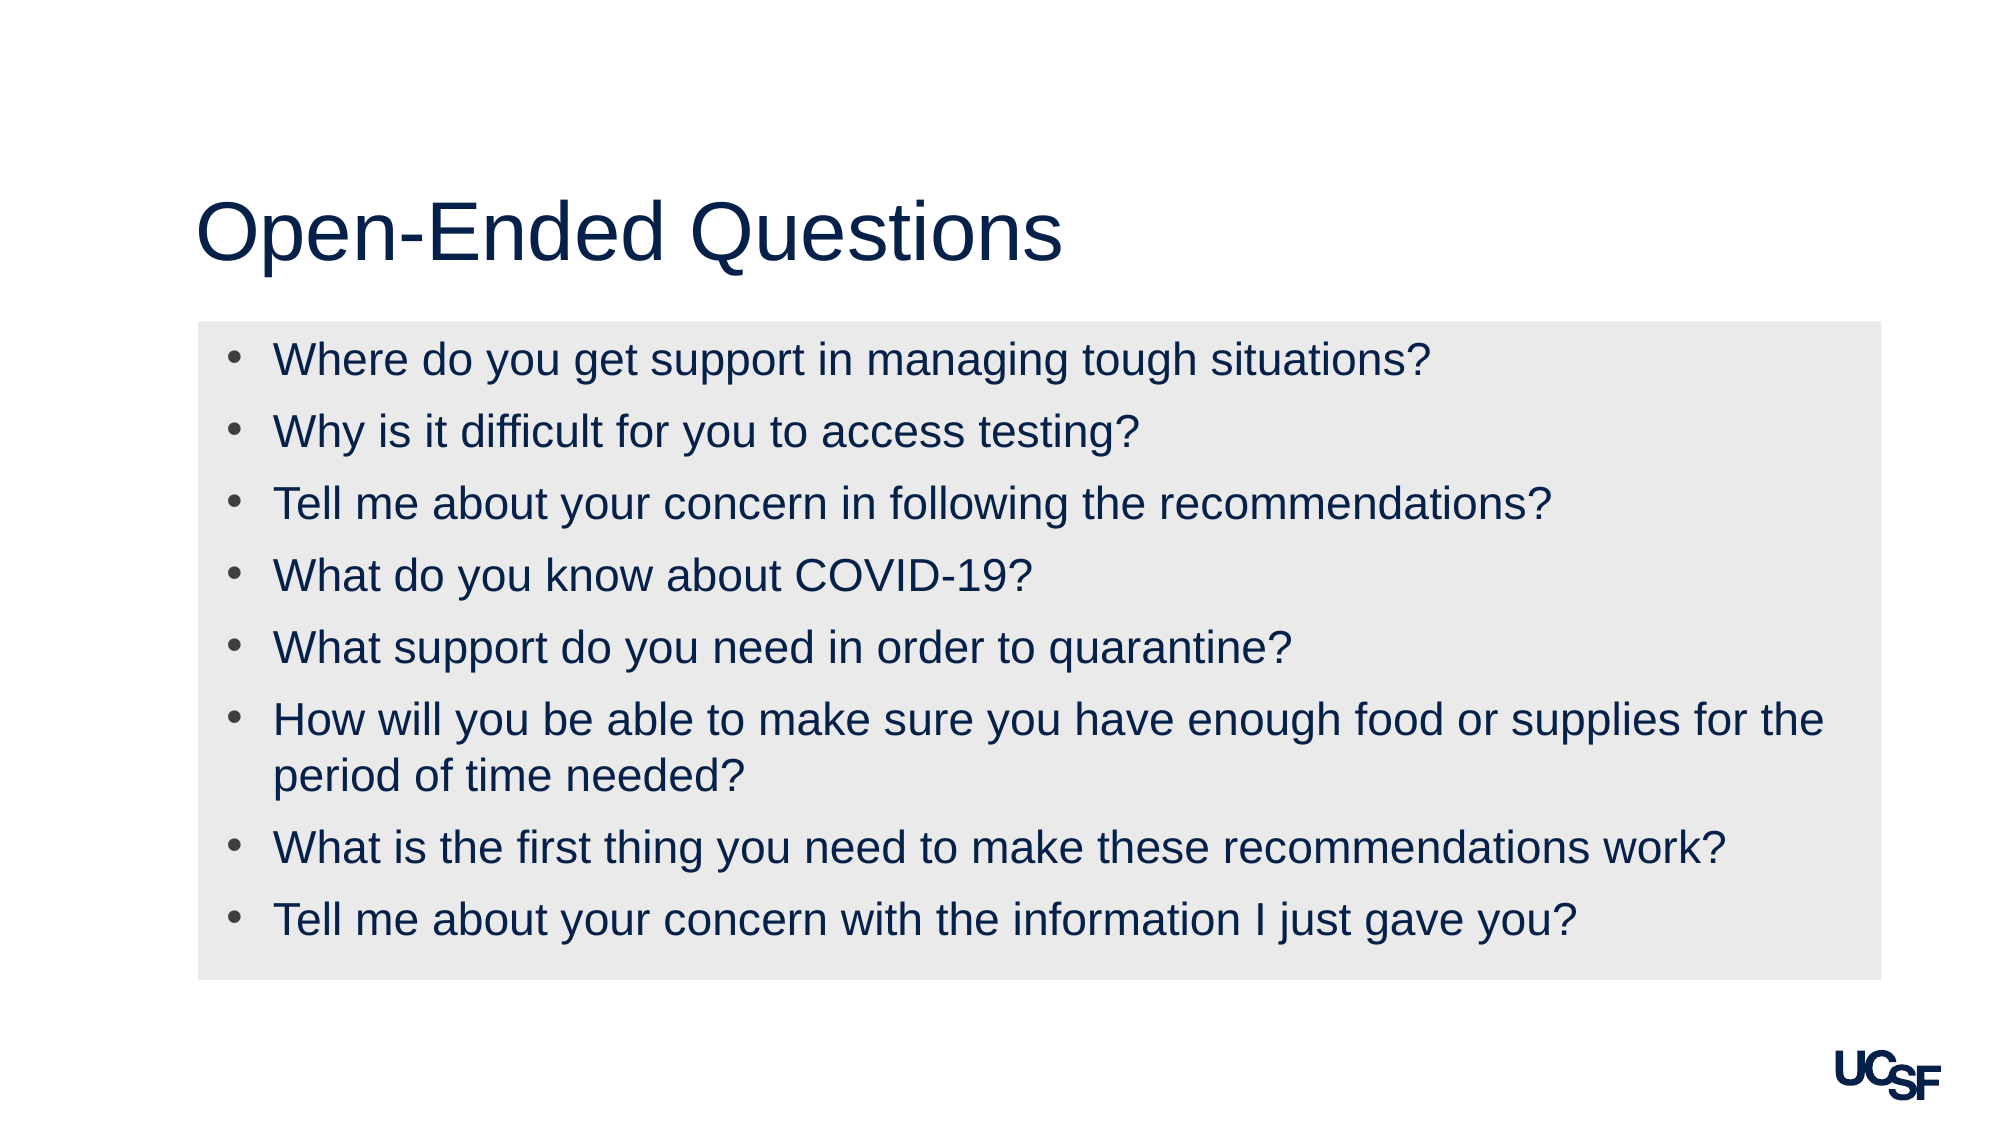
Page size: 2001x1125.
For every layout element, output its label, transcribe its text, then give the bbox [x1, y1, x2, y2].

title Open-Ended Questions [180, 46, 1830, 285]
list Where do you get support in managing tough situations? Why is it difficult for you to access testing? Tell me about your concern in following the recommendations? What do you know about COVID-19? What support do you need in order to quarantine? How will you be able to make sure you have enough food or supplies for the period of time needed? What is the first thing you need to make these recommendations work? Tell me about your concern with the information I just gave you? [197, 321, 1882, 981]
